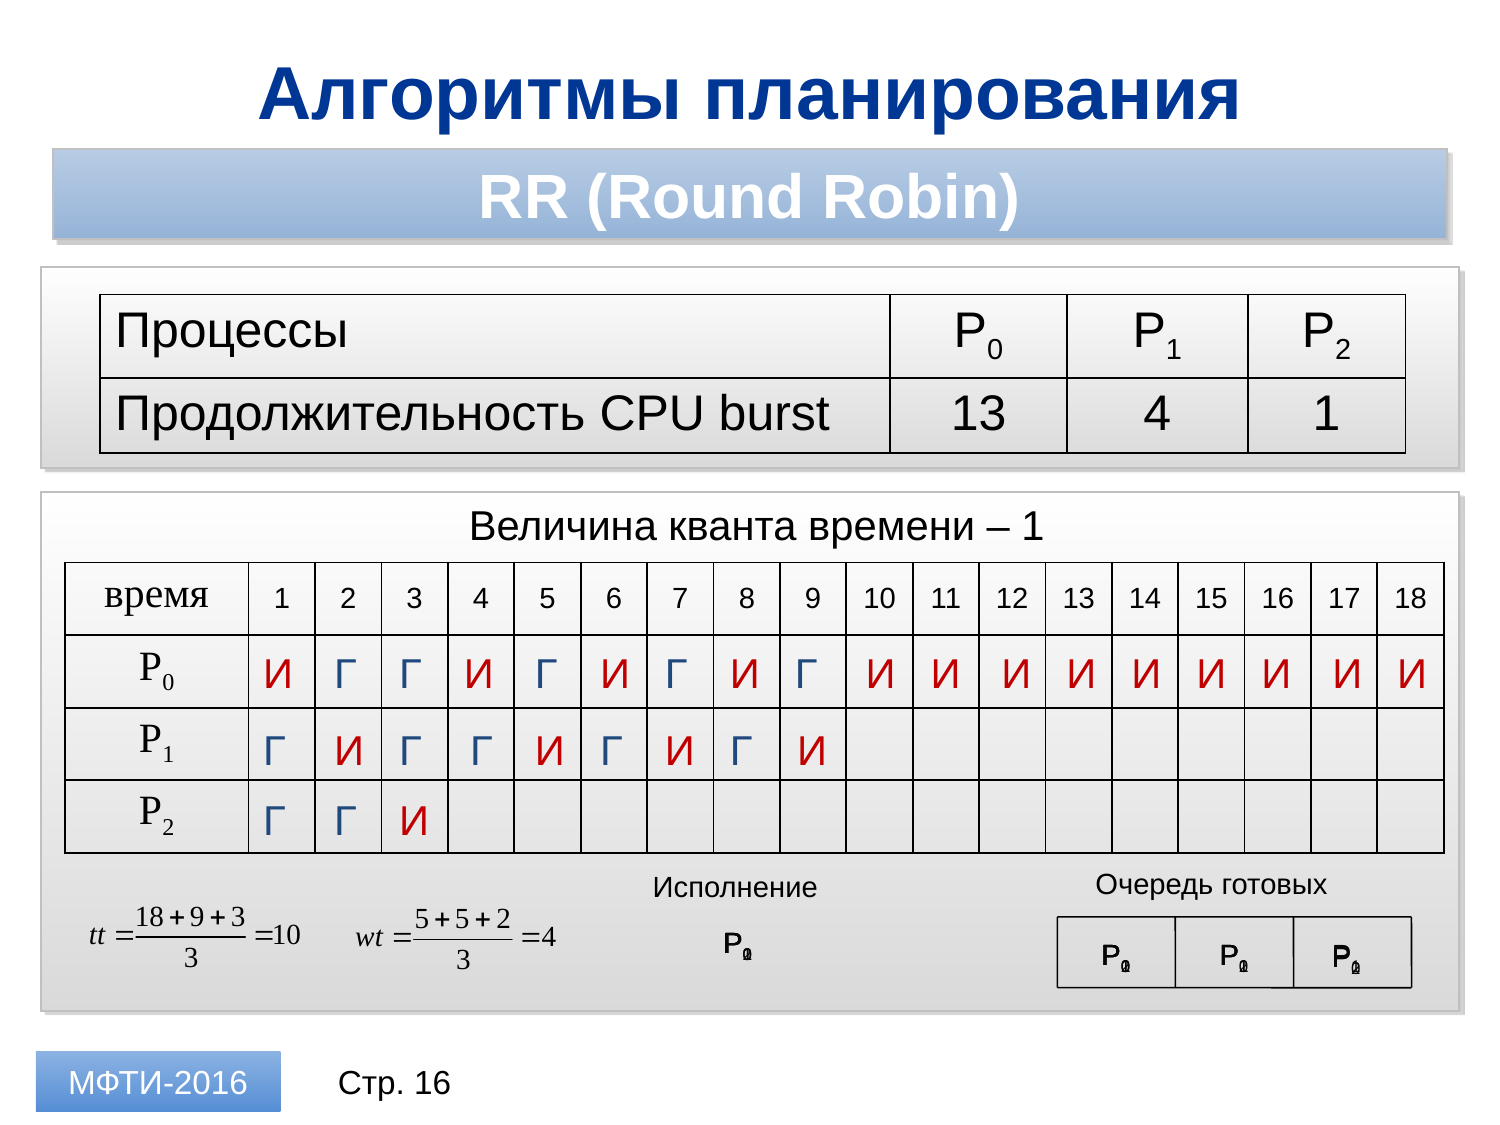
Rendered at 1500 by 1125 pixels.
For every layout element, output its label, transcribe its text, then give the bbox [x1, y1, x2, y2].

table_header 1 [249, 563, 314, 634]
table_cell [980, 781, 1045, 852]
text_box [41, 267, 1459, 468]
table_header Процессы [101, 295, 889, 377]
text_box И [458, 639, 500, 705]
table_header 12 [980, 563, 1045, 634]
table_header P2 [1249, 295, 1405, 377]
table_cell [1046, 636, 1111, 707]
table_header 5 [515, 563, 580, 634]
table_cell [914, 709, 978, 779]
table_cell [249, 709, 314, 779]
table_cell [1312, 709, 1376, 779]
text_box Г [594, 715, 636, 781]
table_cell [515, 781, 580, 852]
text_box Исполнение [638, 860, 928, 911]
text_box И [1125, 639, 1167, 705]
text_box P1 [1317, 928, 1388, 984]
table_cell 1 [1249, 379, 1405, 452]
text_box И [1255, 639, 1297, 705]
text_box Г [788, 639, 831, 705]
table_cell [1179, 781, 1244, 852]
table_header P0 [891, 295, 1066, 377]
table_cell [449, 781, 513, 852]
table_cell [449, 636, 513, 707]
table_cell [781, 781, 845, 852]
text_box И [724, 639, 766, 705]
text_box И [1326, 639, 1368, 705]
table_cell [980, 709, 1045, 779]
text_box И [1060, 639, 1102, 705]
table_cell [249, 781, 314, 852]
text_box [350, 900, 560, 977]
table_cell [582, 781, 646, 852]
table_header 18 [1378, 563, 1443, 634]
table_header 7 [648, 563, 713, 634]
table_cell [714, 781, 779, 852]
table_cell [781, 709, 845, 779]
table_cell [382, 636, 447, 707]
text_box Величина кванта времени – 1 [375, 491, 1150, 557]
text_box И [1190, 639, 1232, 705]
table_cell [1378, 781, 1443, 852]
table_cell [847, 709, 912, 779]
text_box Г [393, 639, 435, 705]
table_header 8 [714, 563, 779, 634]
text_box Г [257, 715, 299, 781]
table_header 16 [1245, 563, 1310, 634]
table_cell [316, 781, 381, 852]
table_cell [515, 636, 580, 707]
table_cell [582, 709, 646, 779]
table_header 17 [1312, 563, 1376, 634]
table_cell [515, 709, 580, 779]
table_cell [1113, 781, 1177, 852]
table_cell [382, 781, 447, 852]
table_header 15 [1179, 563, 1244, 634]
table_cell [980, 636, 1045, 707]
table_cell [1245, 636, 1310, 707]
text_box Г [328, 639, 370, 705]
table_cell [1245, 709, 1310, 779]
table_cell [1312, 636, 1376, 707]
slide_number Стр. 16 [313, 1051, 476, 1112]
text_box Г [328, 786, 370, 851]
table_cell [316, 709, 381, 779]
table_cell [1245, 781, 1310, 852]
table_cell [1179, 636, 1244, 707]
table_cell [648, 709, 713, 779]
table_header 14 [1113, 563, 1177, 634]
table_cell [449, 709, 513, 779]
table_cell [1113, 709, 1177, 779]
text_box P1 [1204, 928, 1276, 984]
text_box Г [257, 786, 299, 851]
text_box Г [724, 715, 766, 781]
text_box RR (Round Robin) [53, 149, 1447, 239]
footer МФТИ-2016 [35, 1051, 281, 1112]
table_header 4 [449, 563, 513, 634]
table_cell [1046, 709, 1111, 779]
table_cell [582, 636, 646, 707]
table_cell [1113, 636, 1177, 707]
text_box И [995, 639, 1037, 705]
table_cell [316, 636, 381, 707]
text_box Г [464, 716, 506, 781]
table_cell [914, 781, 978, 852]
text_box И [528, 715, 571, 781]
text_box И [328, 715, 370, 781]
table_header время [66, 563, 248, 634]
table_header 6 [582, 563, 646, 634]
text_box Очередь готовых [1080, 857, 1394, 908]
text_box P1 [708, 916, 780, 972]
text_box P1 [1086, 928, 1158, 984]
table_cell Продолжительность CPU burst [101, 379, 889, 452]
table_cell [382, 709, 447, 779]
text_box Г [658, 639, 701, 705]
title Алгоритмы планирования [52, 38, 1448, 141]
table_header 13 [1046, 563, 1111, 634]
table_cell 13 [891, 379, 1066, 452]
table_header P1 [1068, 295, 1247, 377]
table_cell [249, 636, 314, 707]
table_header 11 [914, 563, 978, 634]
table_cell [648, 781, 713, 852]
table_cell [1179, 709, 1244, 779]
table_cell [1312, 781, 1376, 852]
text_box И [791, 716, 833, 781]
table_header 10 [847, 563, 912, 634]
table_cell [914, 636, 978, 707]
text_box Г [528, 639, 571, 705]
table_cell [781, 636, 845, 707]
table_cell P2 [66, 781, 248, 852]
text_box Г [393, 716, 435, 781]
table_cell [714, 709, 779, 779]
table_header 9 [781, 563, 845, 634]
table_cell [648, 636, 713, 707]
table_header 2 [316, 563, 381, 634]
text_box И [393, 786, 435, 851]
table_cell P1 [66, 709, 248, 779]
table_cell P0 [66, 636, 248, 707]
text_box И [859, 639, 902, 705]
table_cell [847, 636, 912, 707]
table_header 3 [382, 563, 447, 634]
table_cell 4 [1068, 379, 1247, 452]
table_cell [847, 781, 912, 852]
table_cell [1378, 636, 1443, 707]
table_cell [1046, 781, 1111, 852]
text_box И [594, 639, 636, 705]
text_box И [924, 639, 967, 705]
text_box И [257, 639, 299, 705]
text_box И [1391, 639, 1433, 705]
table_cell [1378, 709, 1443, 779]
text_box И [658, 715, 701, 781]
text_box [41, 492, 1459, 1012]
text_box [85, 898, 306, 974]
table_cell [714, 636, 779, 707]
